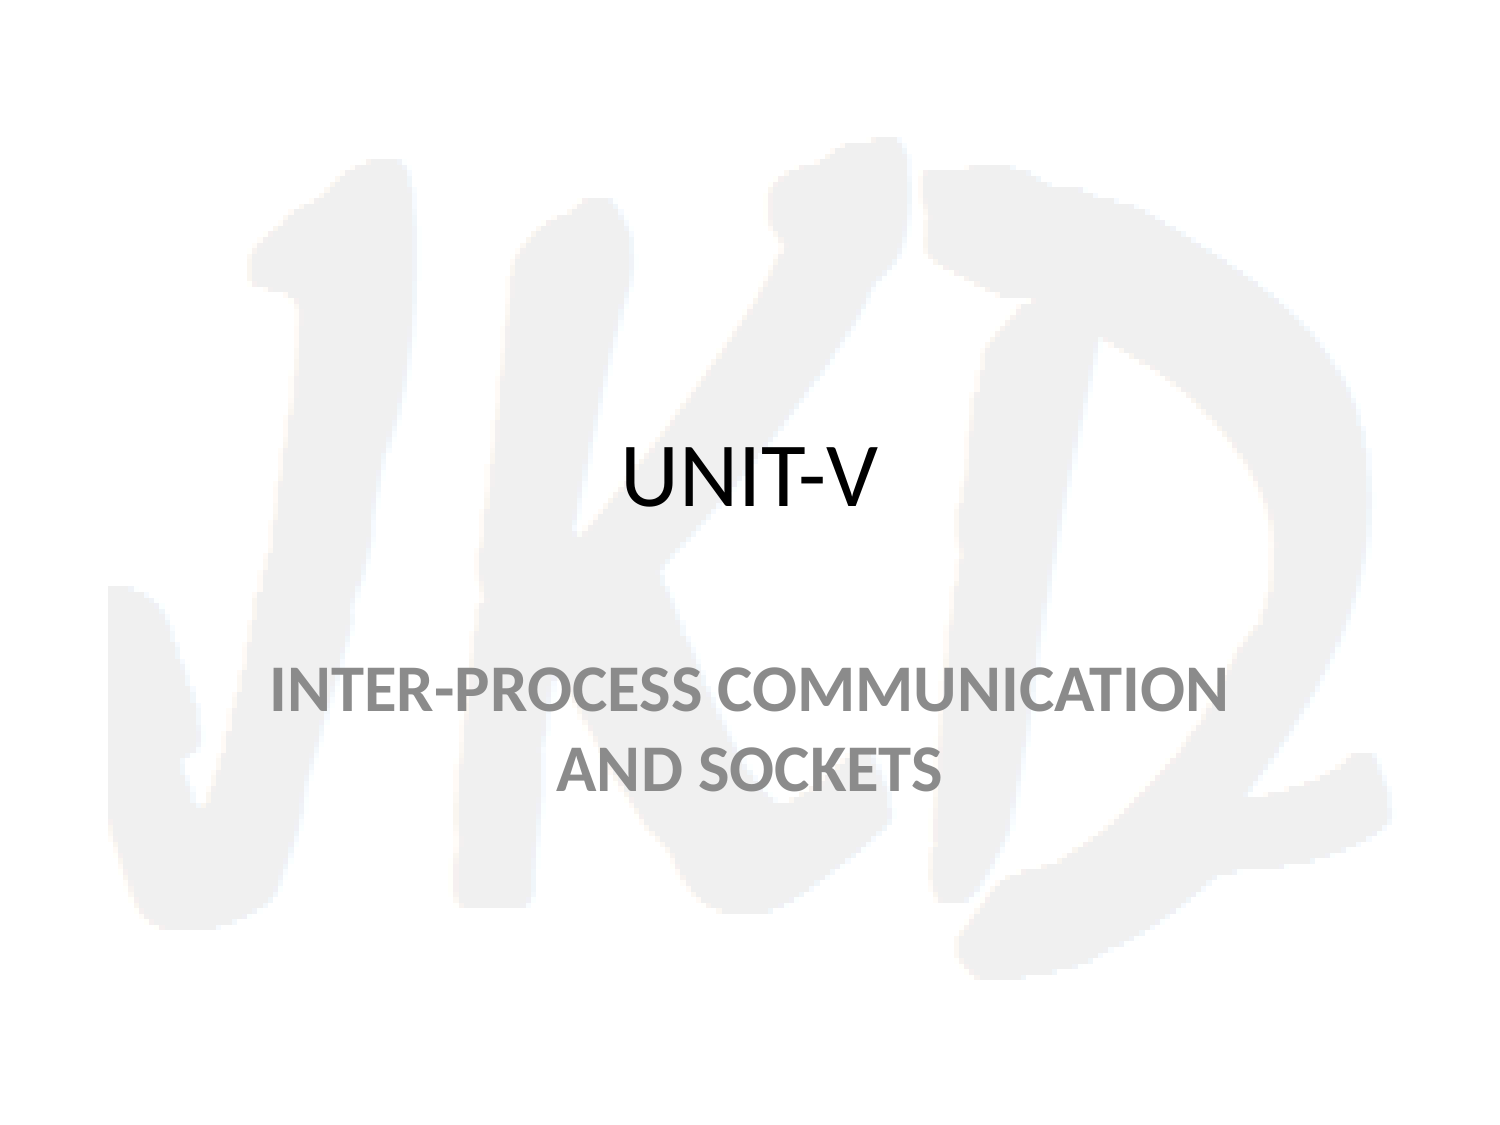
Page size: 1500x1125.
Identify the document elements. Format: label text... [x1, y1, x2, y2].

title UNIT-V [112, 349, 1388, 591]
subtitle INTER-PROCESS COMMUNICATION AND SOCKETS [225, 637, 1275, 925]
